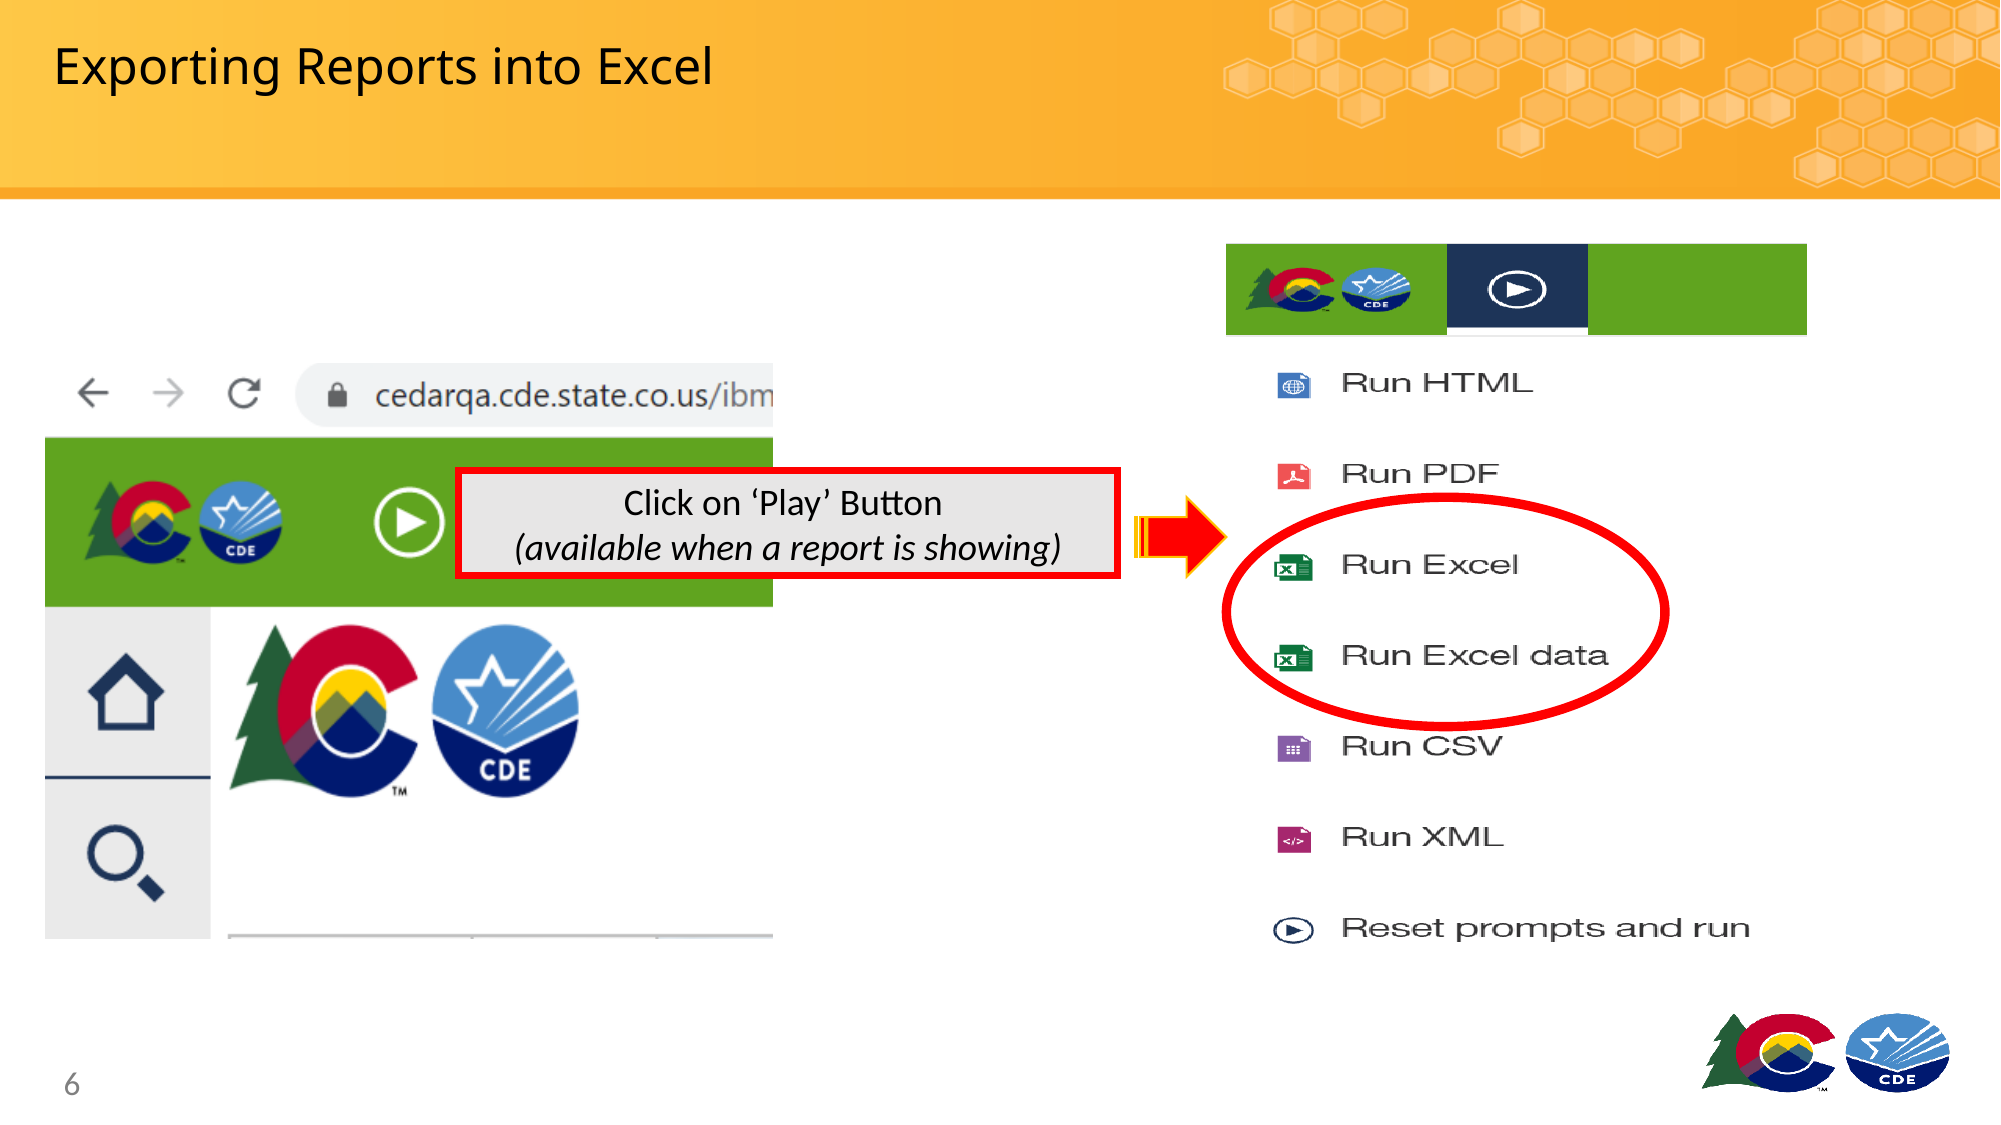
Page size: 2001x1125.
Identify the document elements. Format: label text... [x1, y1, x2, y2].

text_box Click on ‘Play’ Button (available when a report is showing) [773, 470, 1119, 576]
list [45, 363, 773, 939]
picture [1700, 1012, 1950, 1093]
picture [0, 0, 2000, 200]
title Exporting Reports into Excel [53, 41, 1384, 166]
slide_number 6 [48, 1054, 499, 1115]
text_box [1134, 516, 1138, 558]
picture [1226, 243, 1807, 967]
text_box [1139, 494, 1226, 580]
